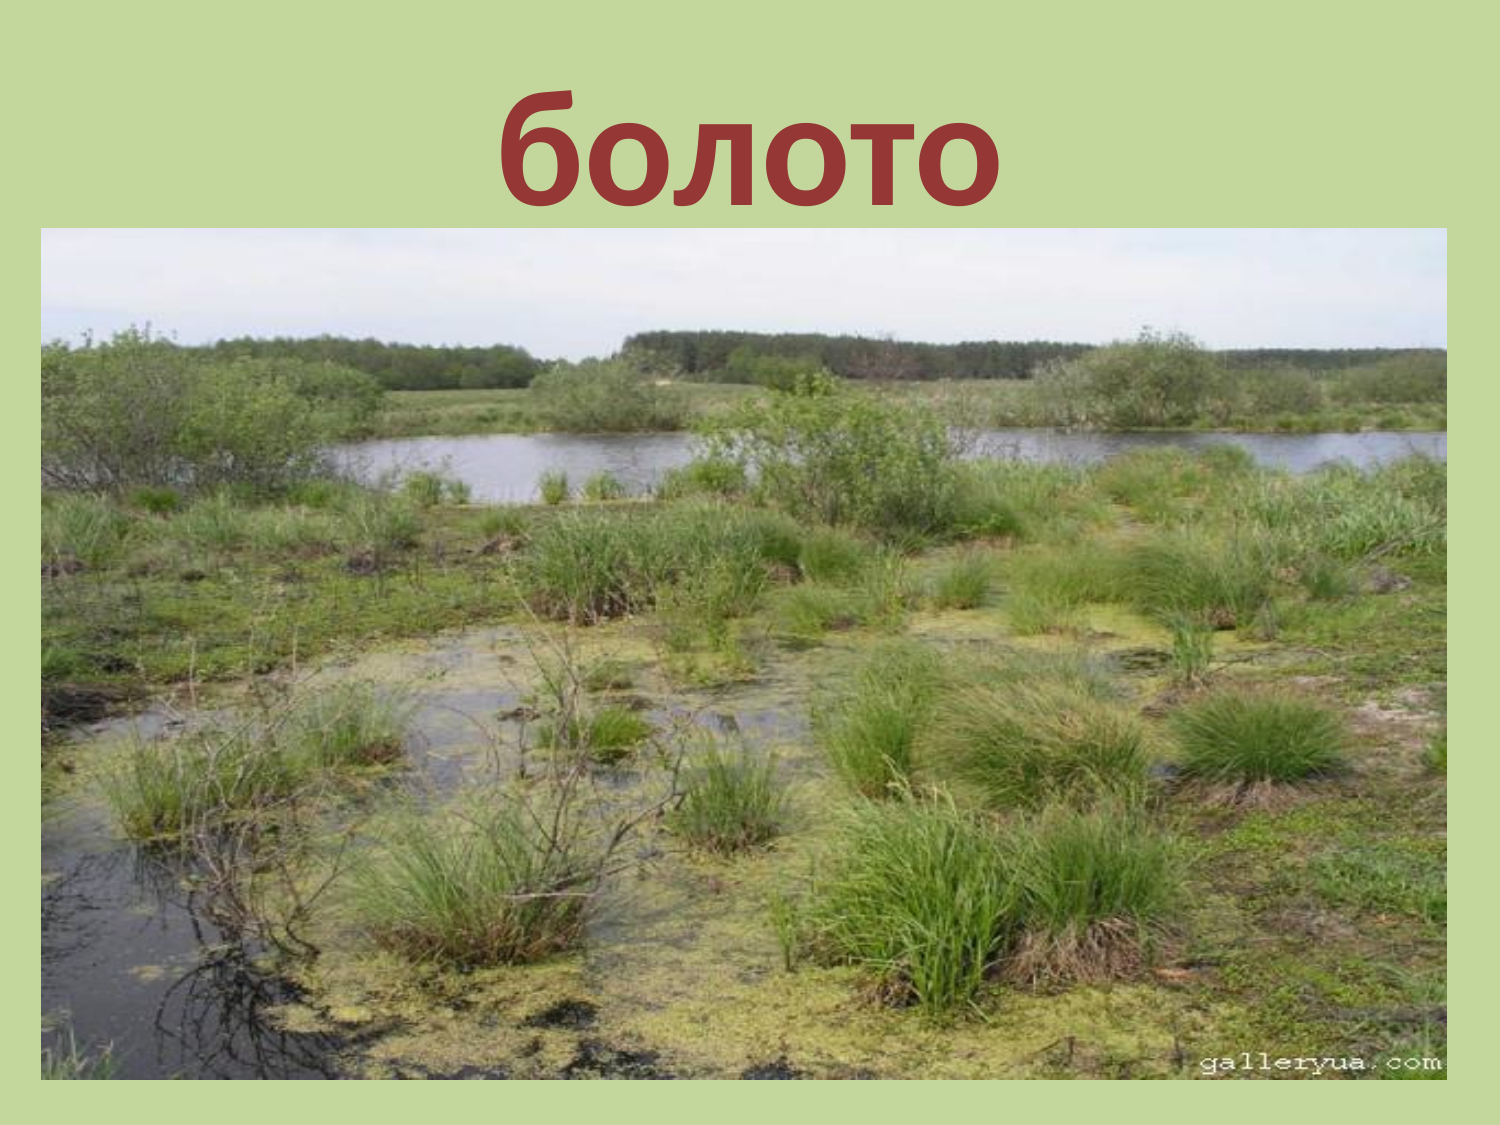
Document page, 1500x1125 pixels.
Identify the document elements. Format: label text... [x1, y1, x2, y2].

picture [41, 228, 1448, 1080]
title болото [75, 45, 1425, 227]
